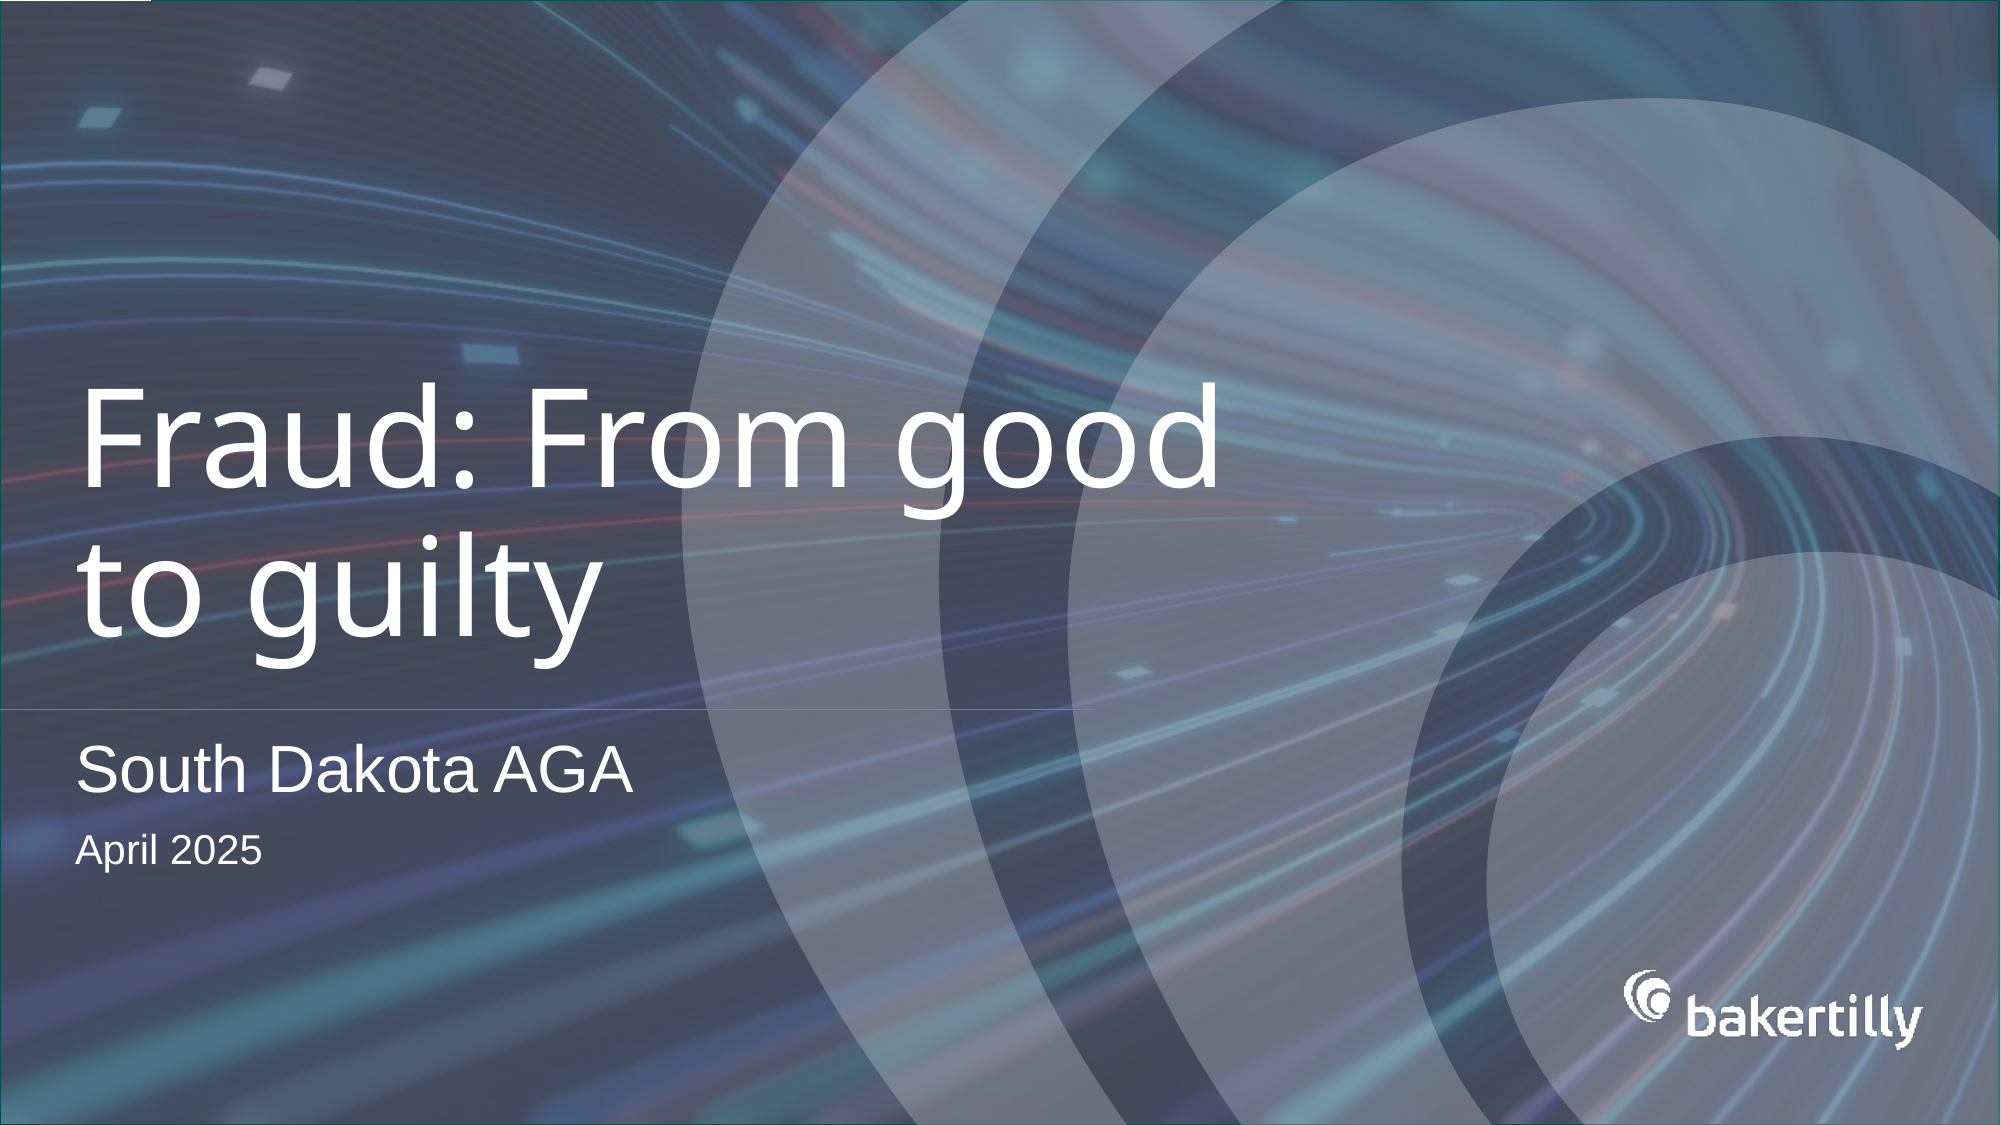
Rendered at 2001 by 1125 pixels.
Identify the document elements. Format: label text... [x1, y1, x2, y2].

subtitle South Dakota AGA April 2025 [75, 735, 1315, 886]
picture [1624, 970, 1923, 1050]
title Fraud: From good to guilty [75, 54, 1689, 666]
